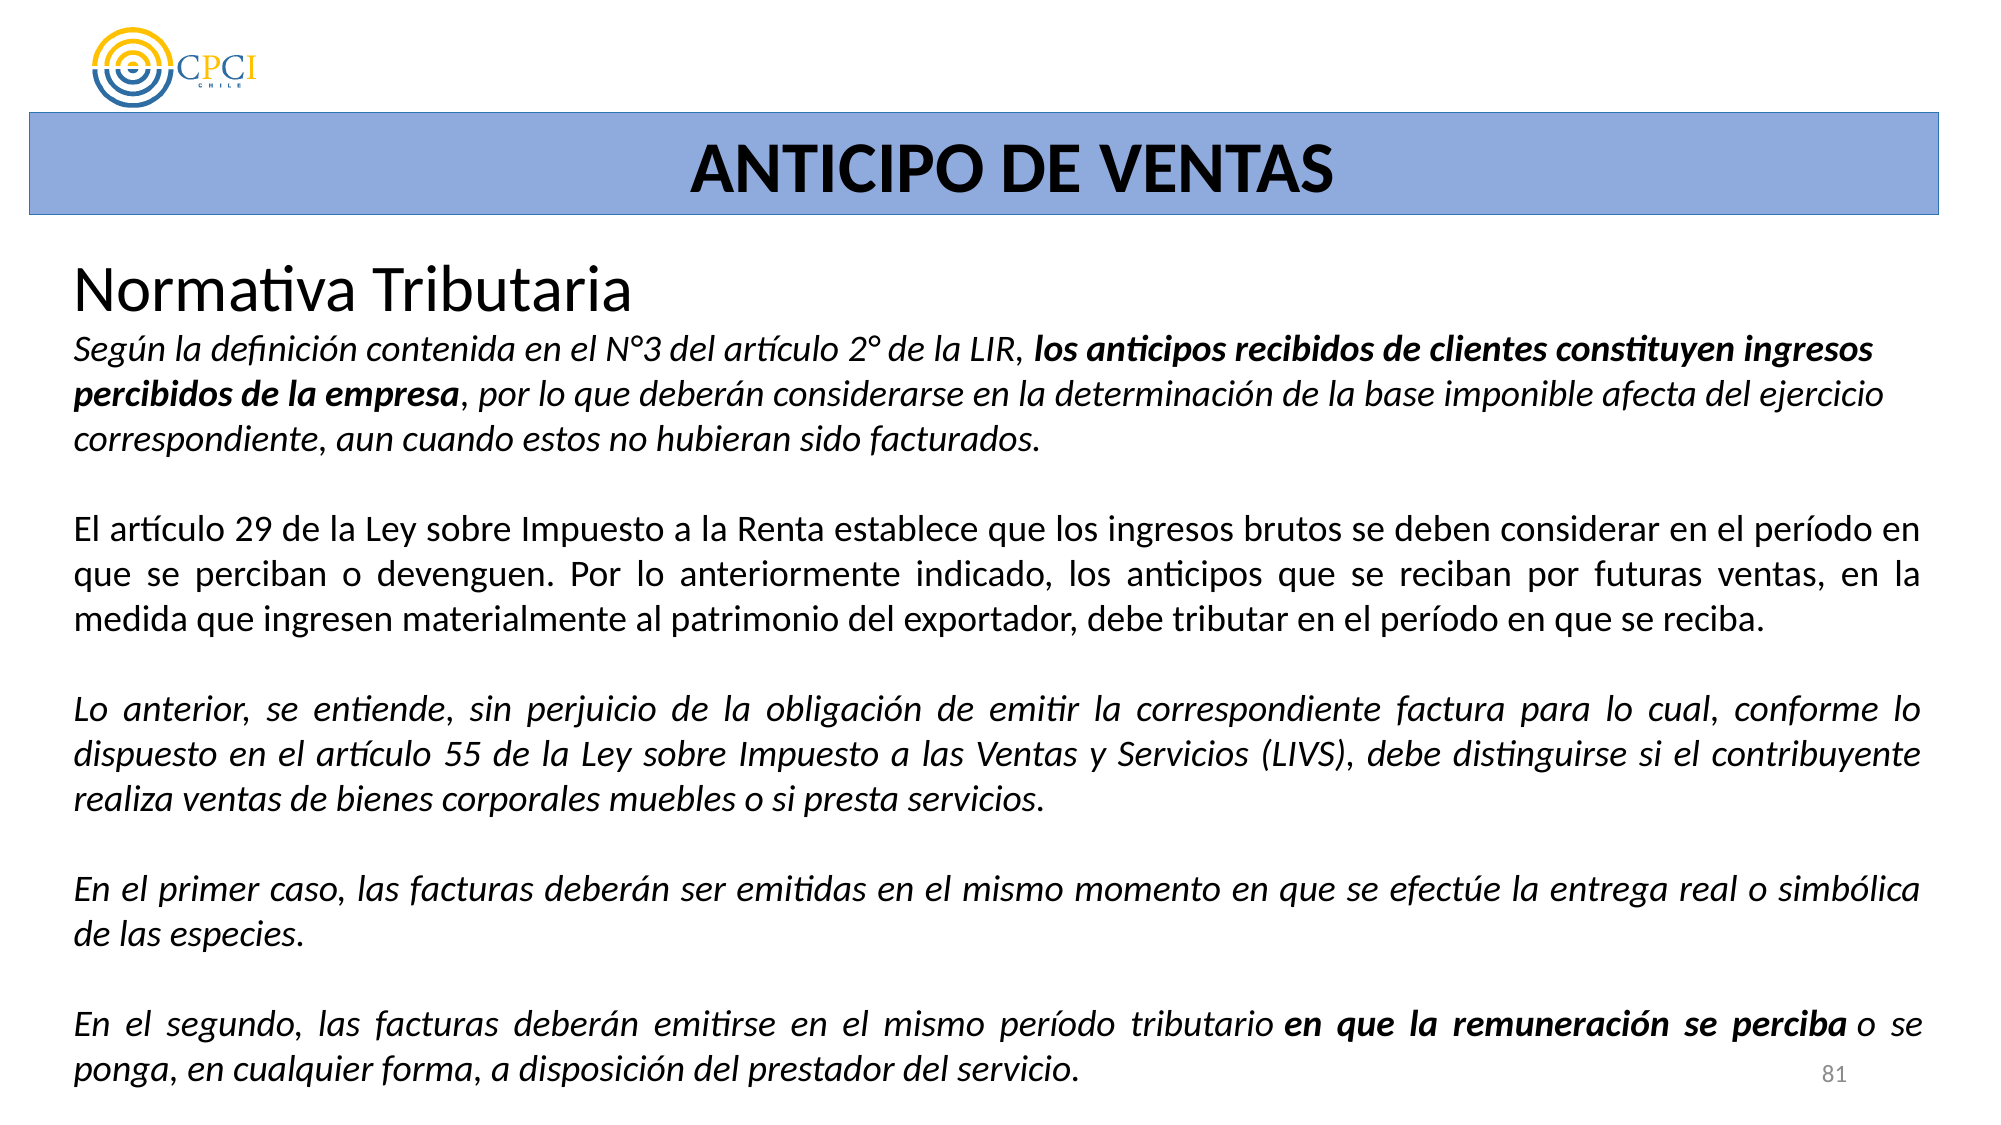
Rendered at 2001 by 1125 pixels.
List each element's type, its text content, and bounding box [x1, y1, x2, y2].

picture [92, 27, 258, 108]
text_box ANTICIPO DE VENTAS [29, 112, 1939, 215]
text_box Normativa Tributaria Según la definición contenida en el N°3 del artículo 2° de la LIR, los anticipos recibidos de clientes constituyen ingresos percibidos de la empresa, por lo que deberán considerarse en la determinación de la base imponible afecta del ejercicio correspondiente, aun cuando estos no hubieran sido facturados. El artículo 29 de la Ley sobre Impuesto a la Renta establece que los ingresos brutos se deben considerar en el período en que se perciban o devenguen. Por lo anteriormente indicado, los anticipos que se reciban por futuras ventas, en la medida que ingresen materialmente al patrimonio del exportador, debe tributar en el período en que se reciba. Lo anterior, se entiende, sin perjuicio de la obligación de emitir la correspondiente factura para lo cual, conforme lo dispuesto en el artículo 55 de la Ley sobre Impuesto a las Ventas y Servicios (LIVS), debe distinguirse si el contribuyente realiza ventas de bienes corporales muebles o si presta servicios. En el primer caso, las facturas deberán ser emitidas en el mismo momento en que se efectúe la entrega real o simbólica de las especies. En el segundo, las facturas deberán emitirse en el mismo período tributario en que la remuneración se perciba o se ponga, en cualquier forma, a disposición del prestador del servicio. [58, 236, 1939, 1125]
